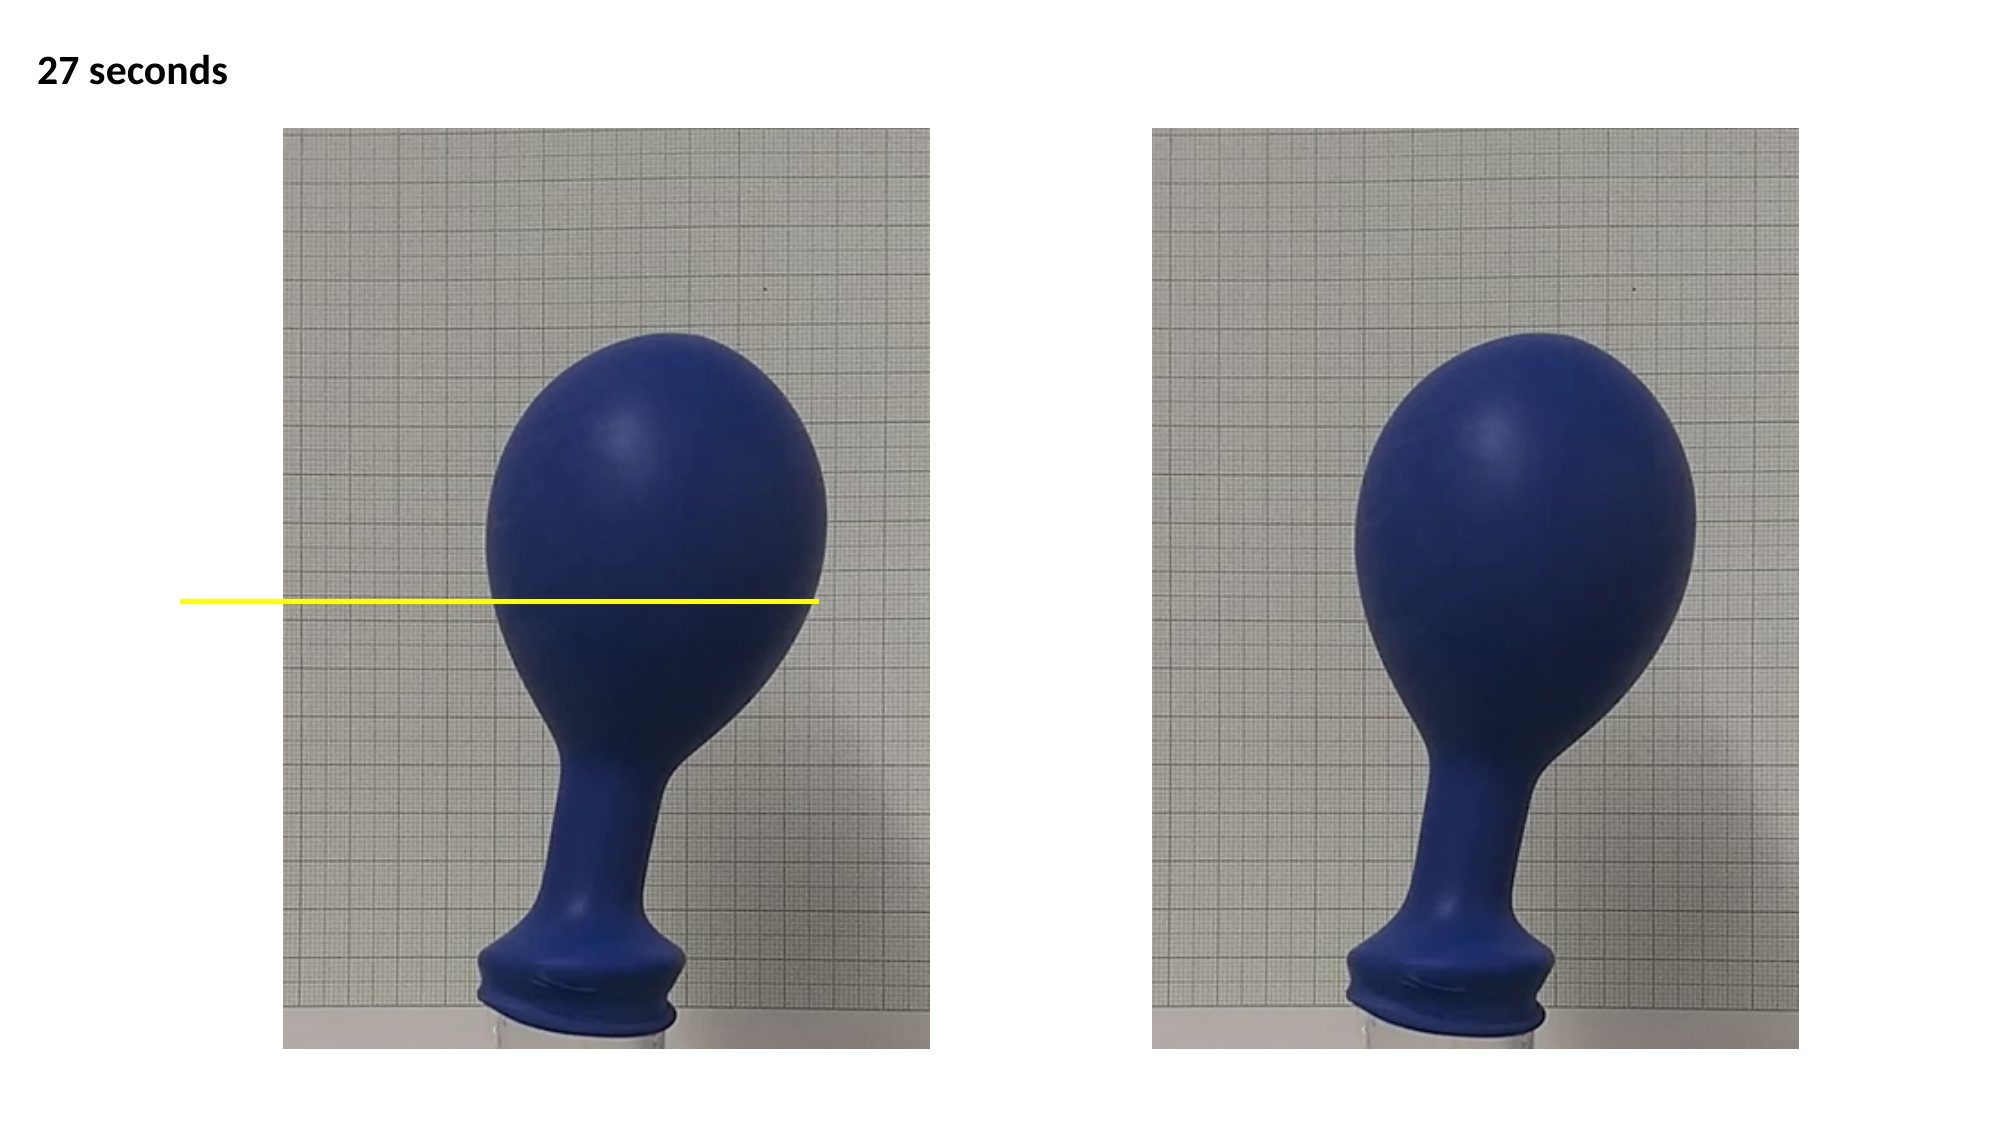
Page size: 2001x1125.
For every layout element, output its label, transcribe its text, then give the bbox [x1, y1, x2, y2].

picture [283, 128, 930, 1049]
text_box 27 seconds [22, 35, 244, 101]
picture [1152, 128, 1799, 1049]
